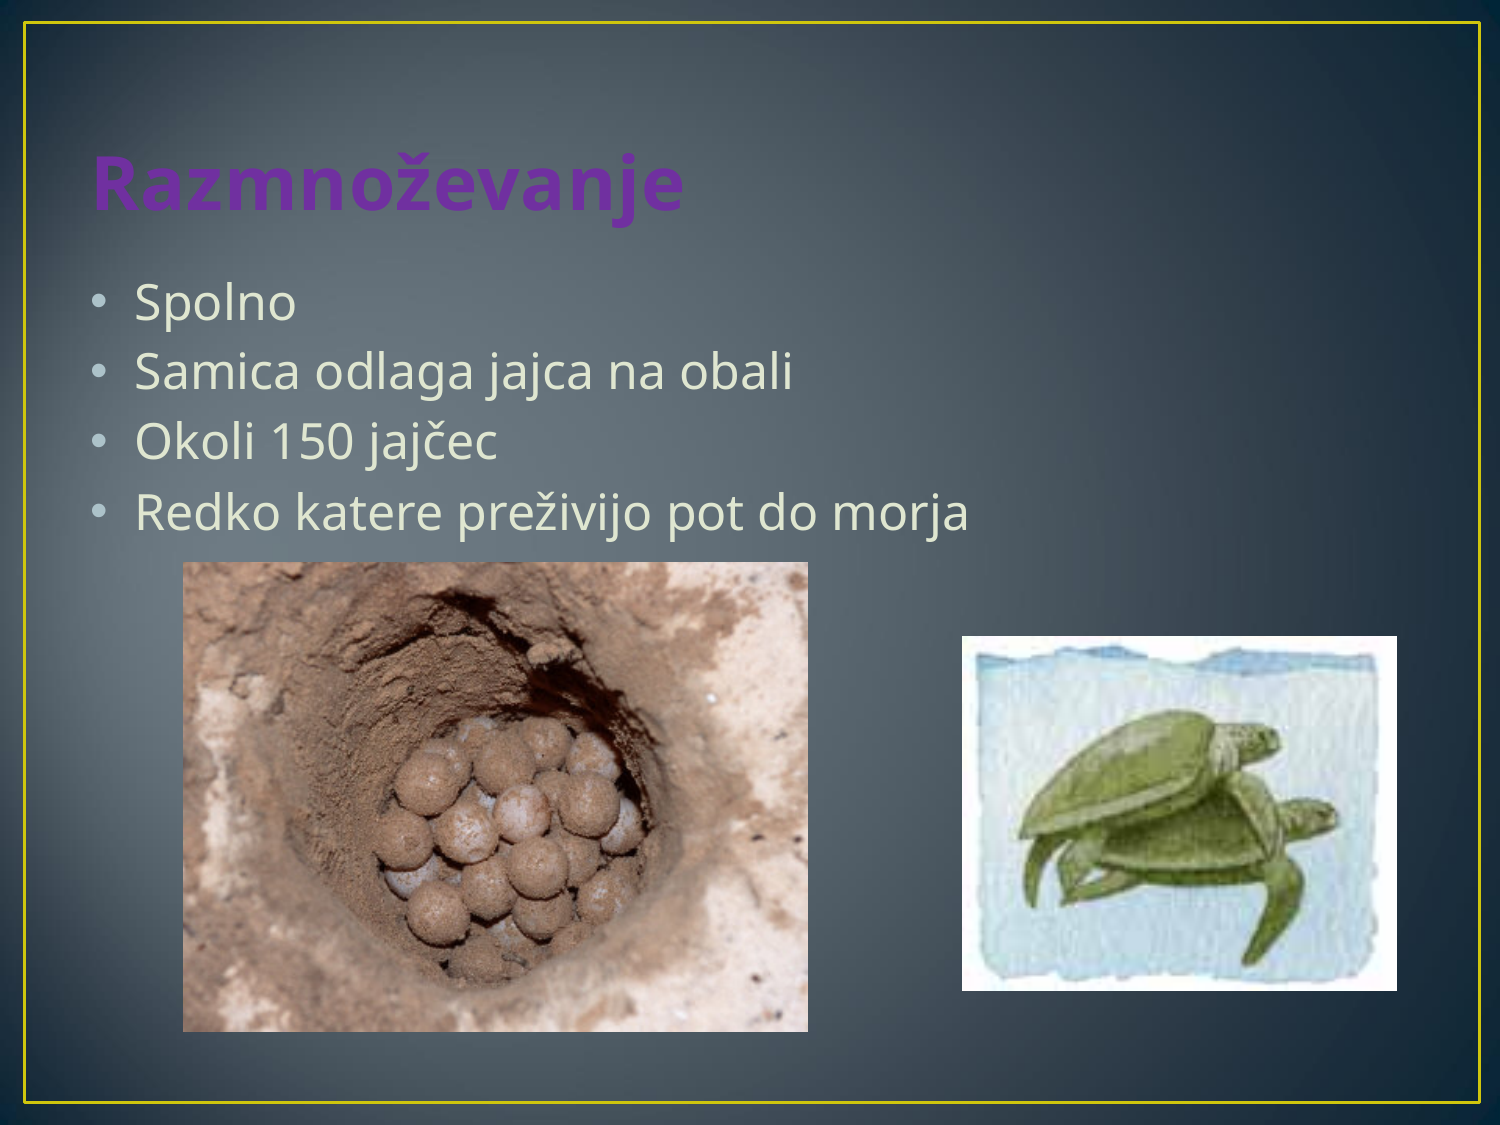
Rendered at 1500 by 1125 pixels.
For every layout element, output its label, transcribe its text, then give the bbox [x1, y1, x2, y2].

title Razmnoževanje [75, 45, 1425, 233]
picture [0, 0, 1500, 1125]
list Spolno Samica odlaga jajca na obali Okoli 150 jajčec Redko katere preživijo pot do morja [75, 262, 1425, 1005]
